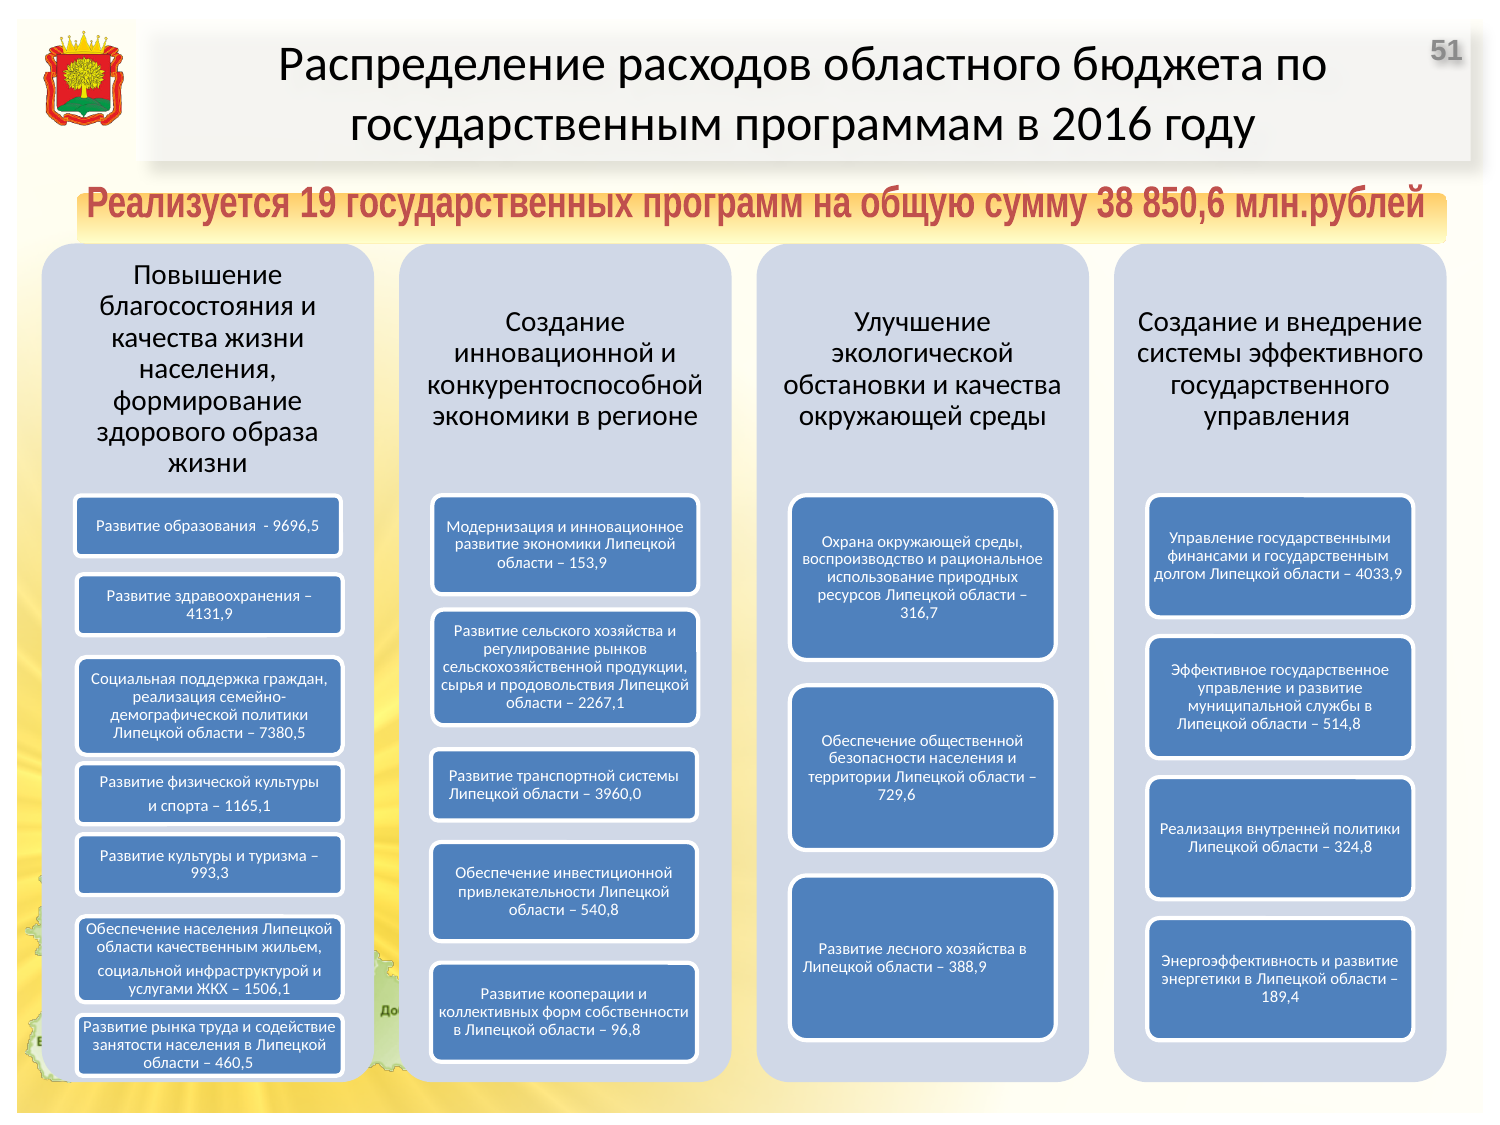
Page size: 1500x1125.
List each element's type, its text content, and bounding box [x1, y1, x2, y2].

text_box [76, 184, 1448, 244]
title Распределение расходов областного бюджета по государственным программам в 2016 году [135, 19, 1471, 161]
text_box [41, 243, 1448, 1083]
slide_number 51 [1376, 19, 1478, 79]
picture [17, 19, 1483, 1113]
